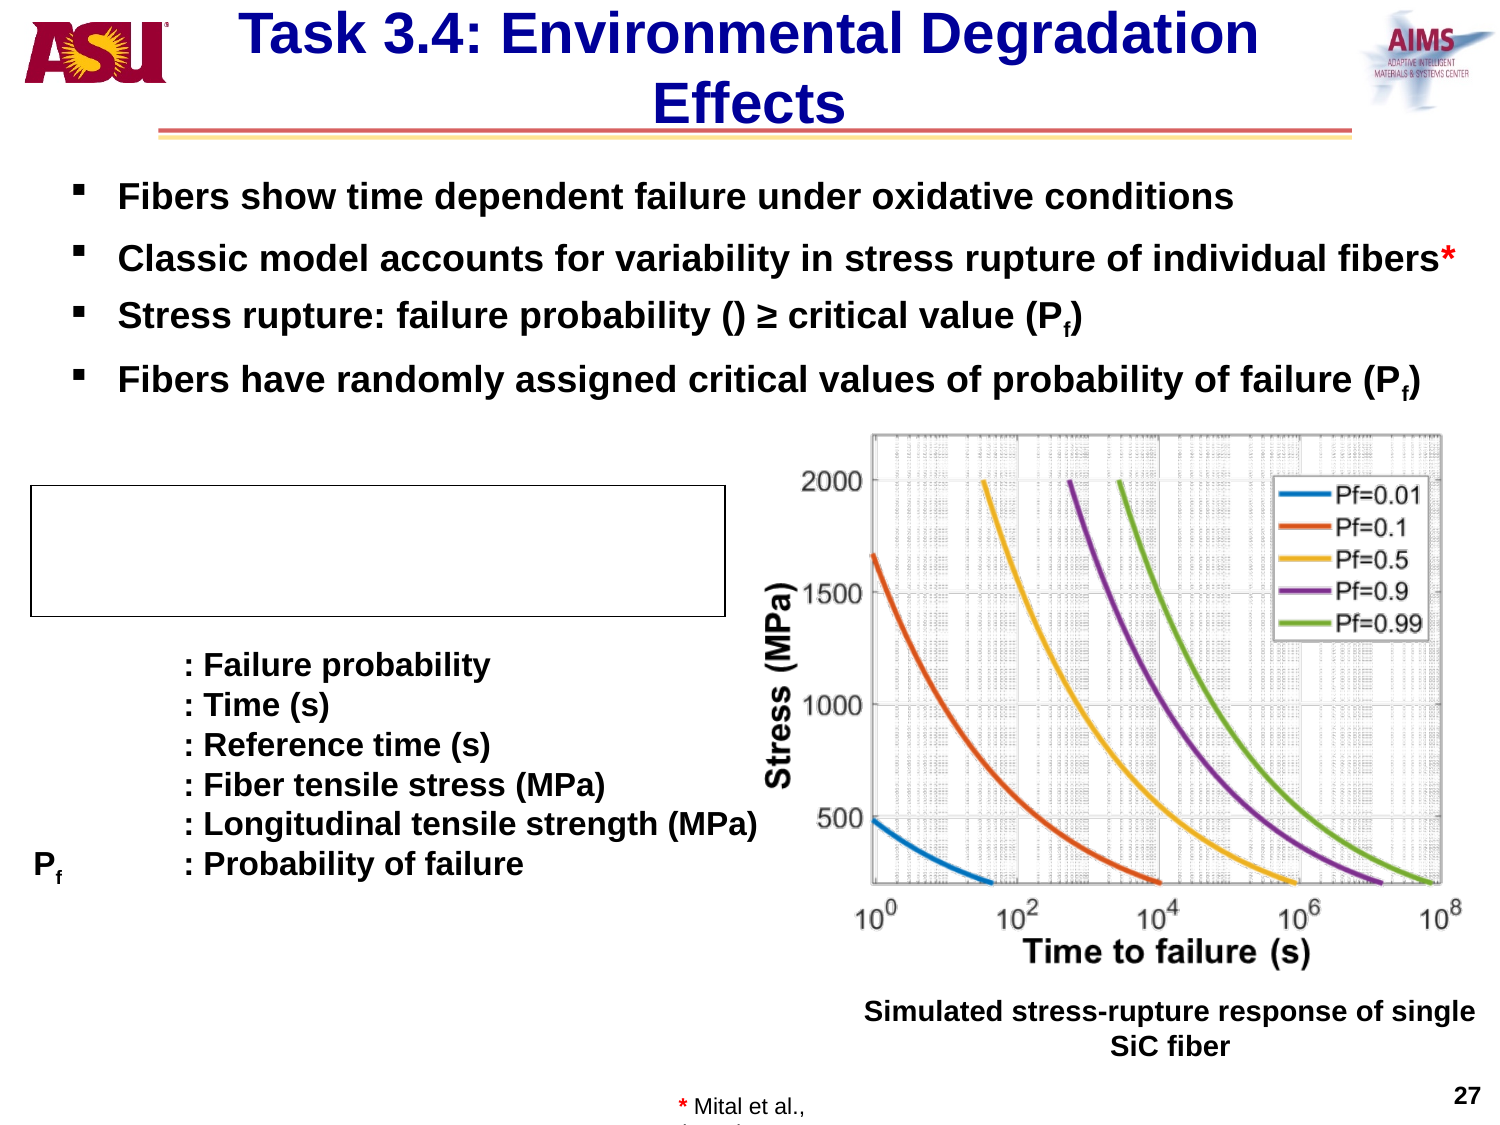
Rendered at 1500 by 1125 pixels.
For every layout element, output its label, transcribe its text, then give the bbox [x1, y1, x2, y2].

picture [1351, 0, 1499, 120]
slide_number 27 [1146, 1071, 1497, 1125]
picture [745, 421, 1482, 992]
text_box Simulated stress-rupture response of single SiC fiber [843, 985, 1498, 1071]
title Task 3.4: Environmental Degradation Effects [200, 24, 1300, 105]
text_box * Mital et al., (2014) [663, 1084, 893, 1125]
picture [24, 22, 169, 83]
